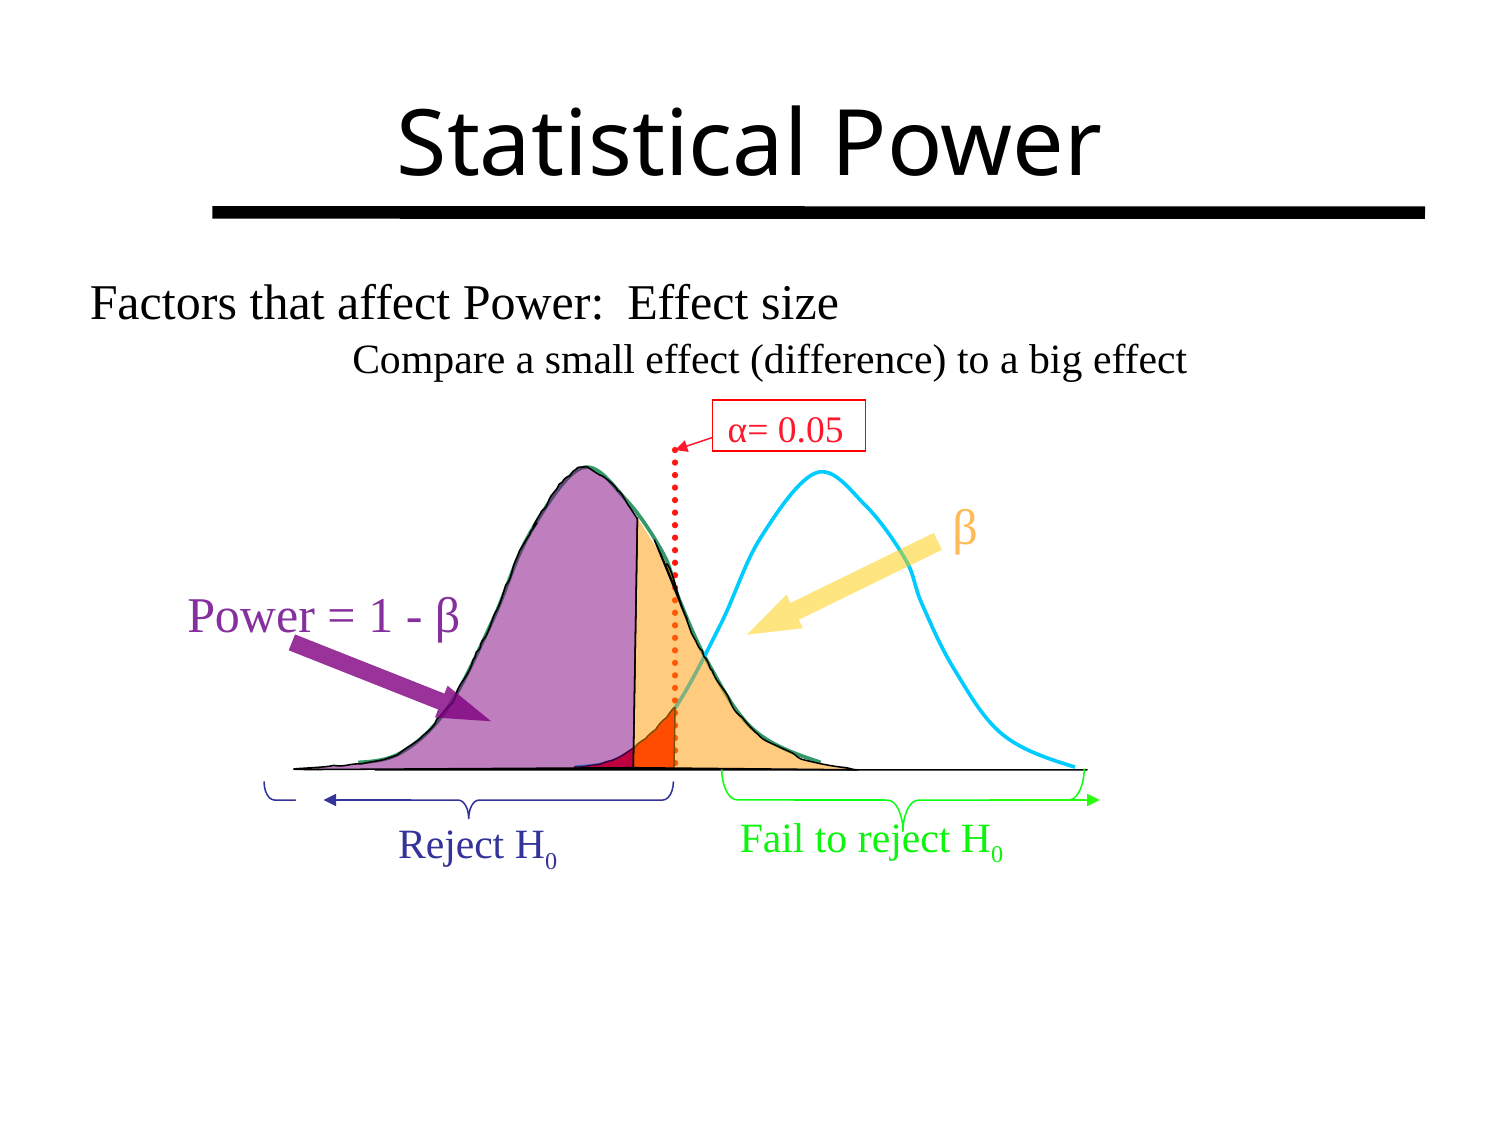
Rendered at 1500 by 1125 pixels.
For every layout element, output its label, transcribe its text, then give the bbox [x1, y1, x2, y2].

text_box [169, 574, 499, 700]
text_box Factors that affect Power: [74, 262, 612, 338]
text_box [295, 762, 621, 826]
text_box [381, 466, 638, 768]
text_box Fail to reject H0 [725, 833, 1138, 866]
text_box [799, 471, 846, 485]
text_box [634, 517, 805, 769]
text_box [675, 439, 705, 452]
text_box Effect size [612, 262, 1078, 324]
text_box Compare a small effect (difference) to a big effect [337, 324, 1263, 390]
title Statistical Power [75, 45, 1425, 233]
text_box [704, 603, 1054, 760]
text_box [625, 498, 669, 565]
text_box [710, 397, 866, 459]
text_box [735, 487, 1026, 607]
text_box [674, 762, 1163, 826]
text_box Reject H0 [383, 833, 596, 882]
